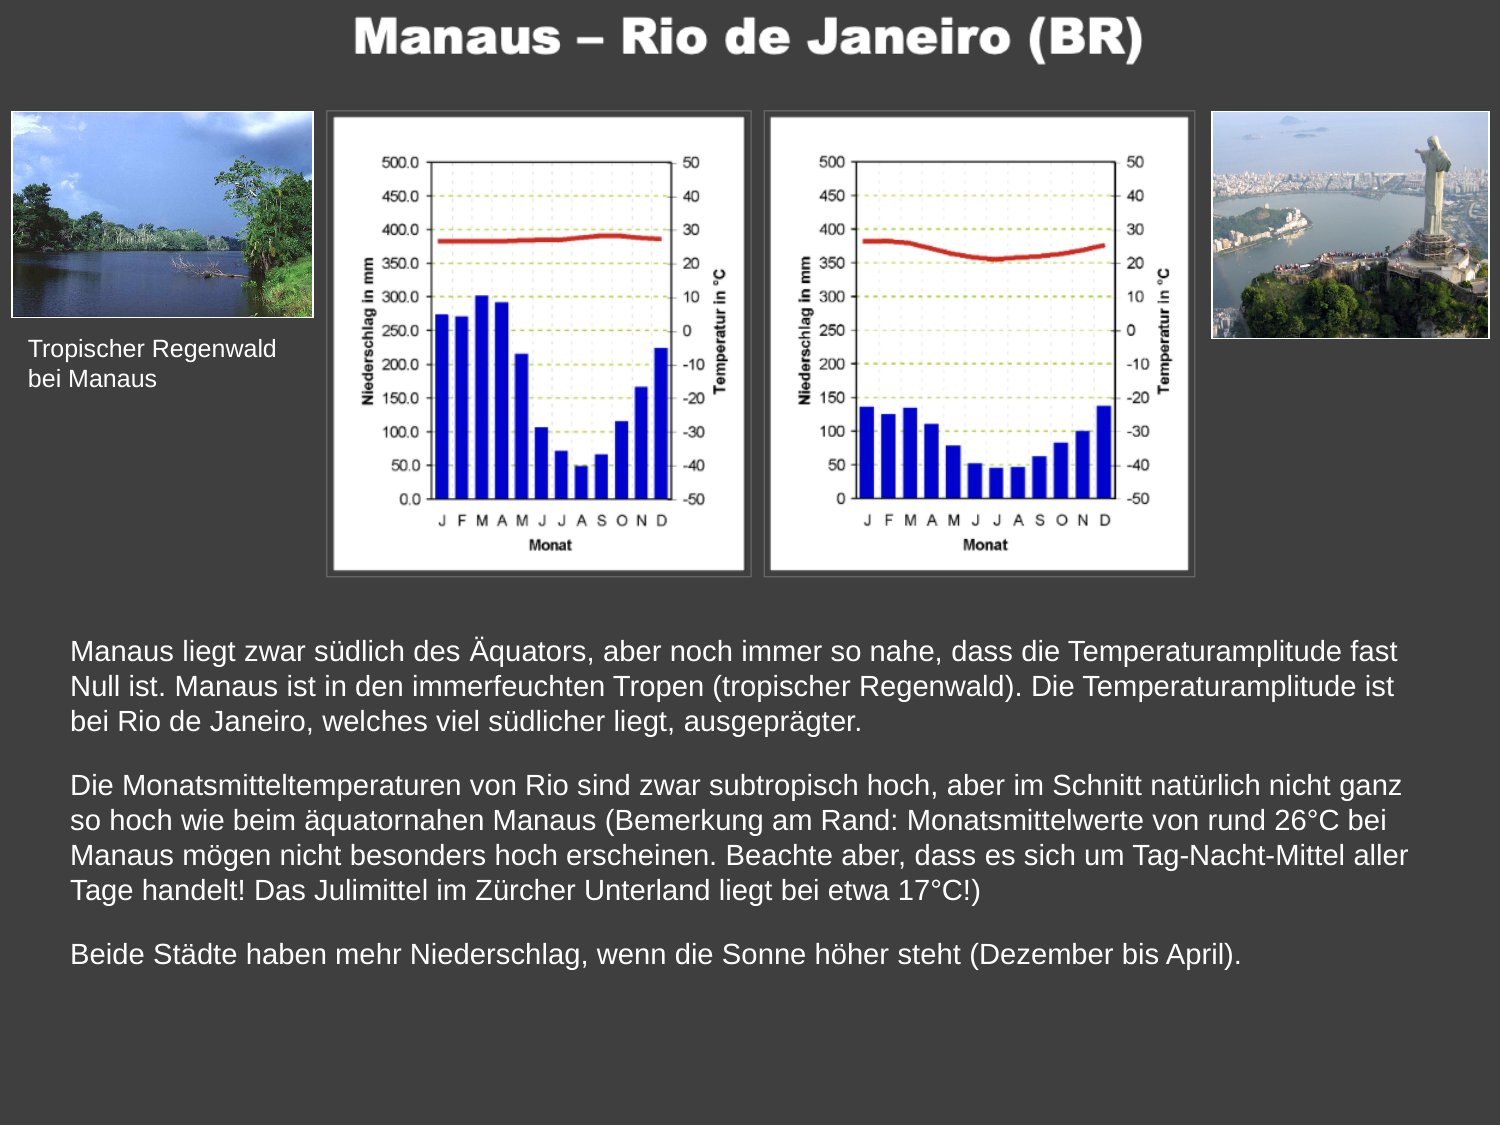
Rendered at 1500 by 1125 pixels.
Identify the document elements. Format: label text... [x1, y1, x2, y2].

picture [319, 7, 1199, 587]
text_box Tropischer Regenwald bei Manaus [13, 324, 300, 400]
picture [12, 112, 313, 317]
title Manaus – Rio de Janeiro (BR) [0, 0, 1500, 75]
list Manaus liegt zwar südlich des Äquators, aber noch immer so nahe, dass die Temperaturamplitude fast Null ist. Manaus ist in den immerfeuchten Tropen (tropischer Regenwald). Die Temperaturamplitude ist bei Rio de Janeiro, welches viel südlicher liegt, ausgeprägter. Die Monatsmitteltemperaturen von Rio sind zwar subtropisch hoch, aber im Schnitt natürlich nicht ganz so hoch wie beim äquatornahen Manaus (Bemerkung am Rand: Monatsmittelwerte von rund 26°C bei Manaus mögen nicht besonders hoch erscheinen. Beachte aber, dass es sich um Tag-Nacht-Mittel aller Tage handelt! Das Julimittel im Zürcher Unterland liegt bei etwa 17°C!) Beide Städte haben mehr Niederschlag, wenn die Sonne höher steht (Dezember bis April). [55, 624, 1443, 1088]
picture [1212, 112, 1489, 338]
